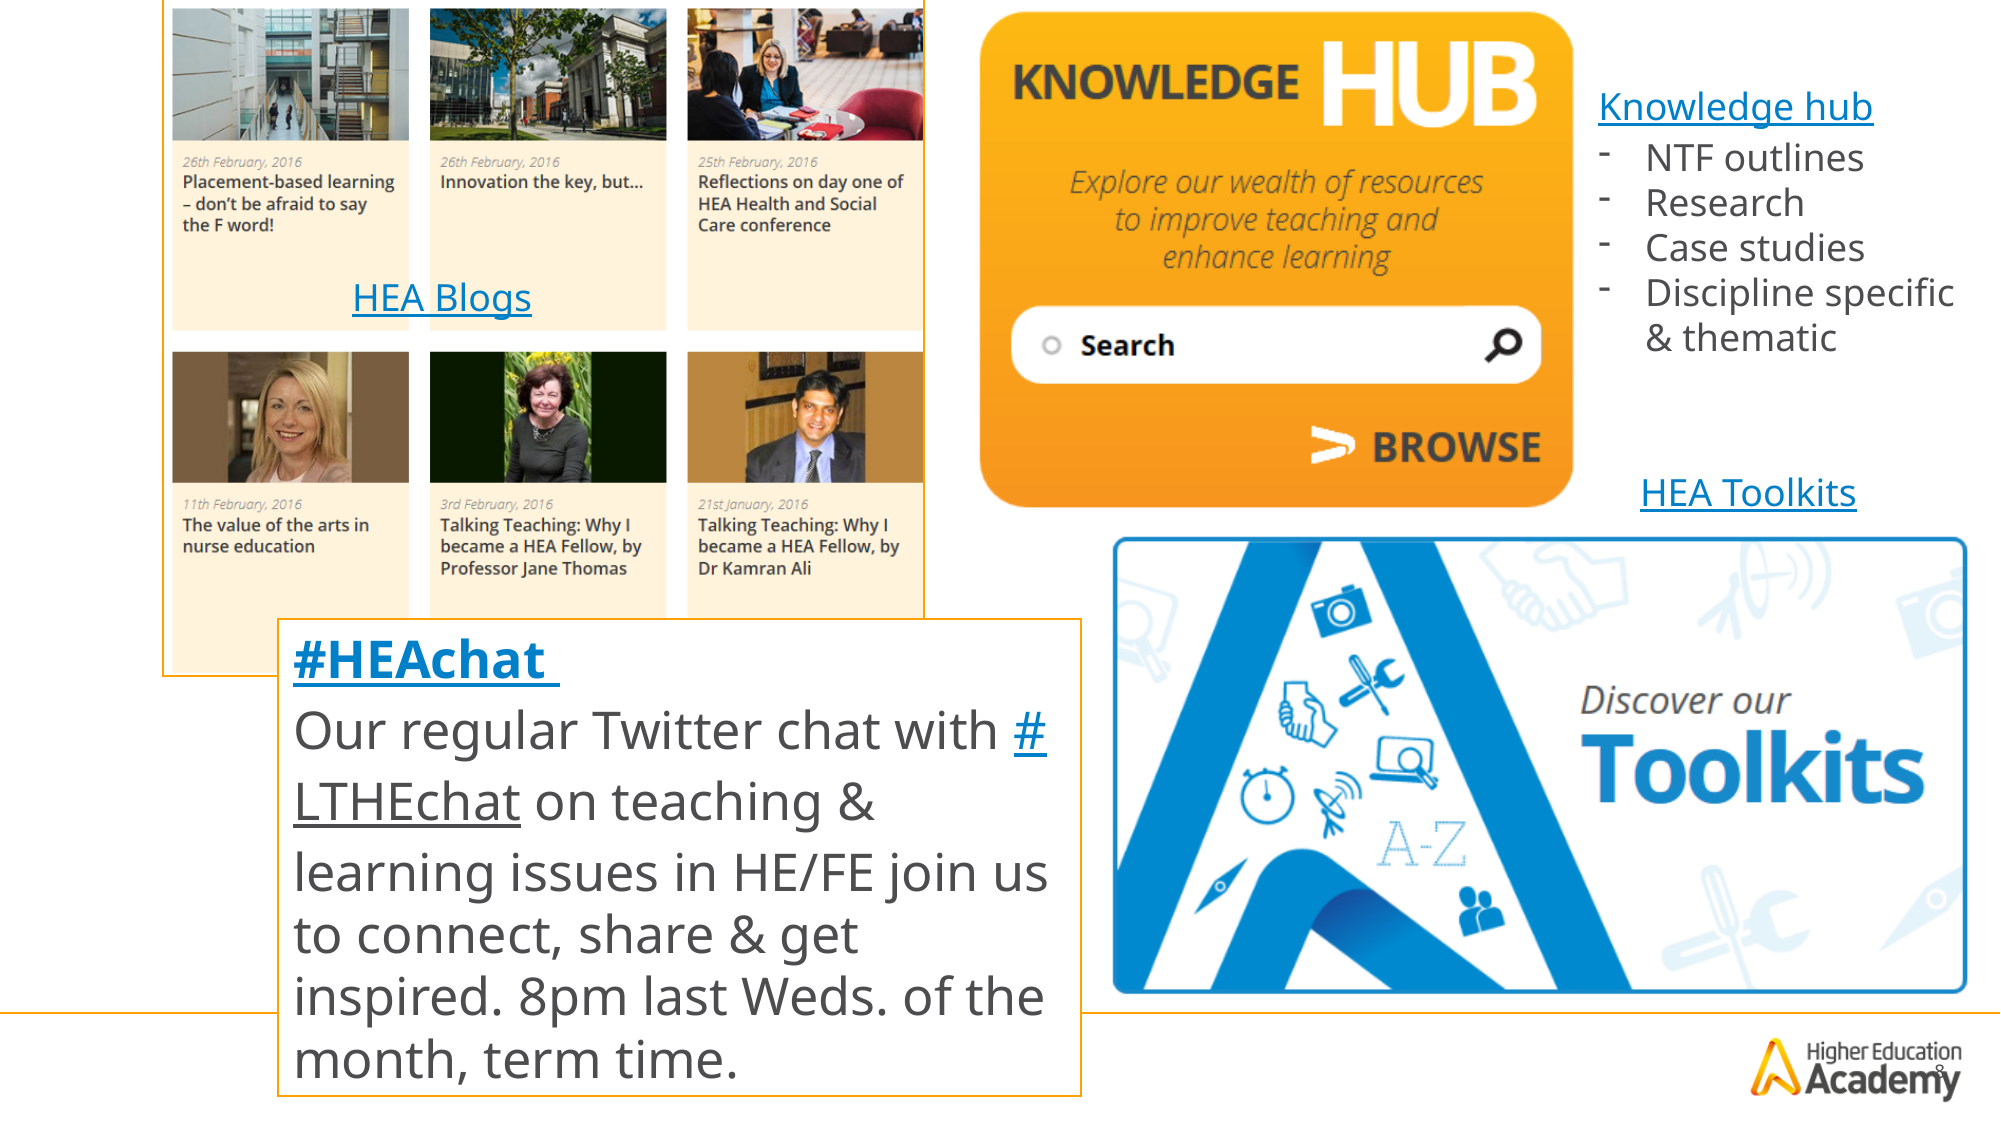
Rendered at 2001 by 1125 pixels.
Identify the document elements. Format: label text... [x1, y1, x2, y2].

text_box #HEAchat Our regular Twitter chat with #LTHEchat on teaching & learning issues in HE/FE join us to connect, share & get inspired. 8pm last Weds. of the month, term time. [277, 618, 1082, 1097]
picture [951, 0, 1990, 1010]
picture [1746, 1033, 1966, 1107]
slide_number 8 [1850, 1042, 1946, 1103]
text_box Knowledge hub NTF outlines Research Case studies Discipline specific & thematic [1598, 75, 1987, 367]
text_box HEA Toolkits [1625, 461, 1968, 527]
picture [163, 0, 923, 675]
